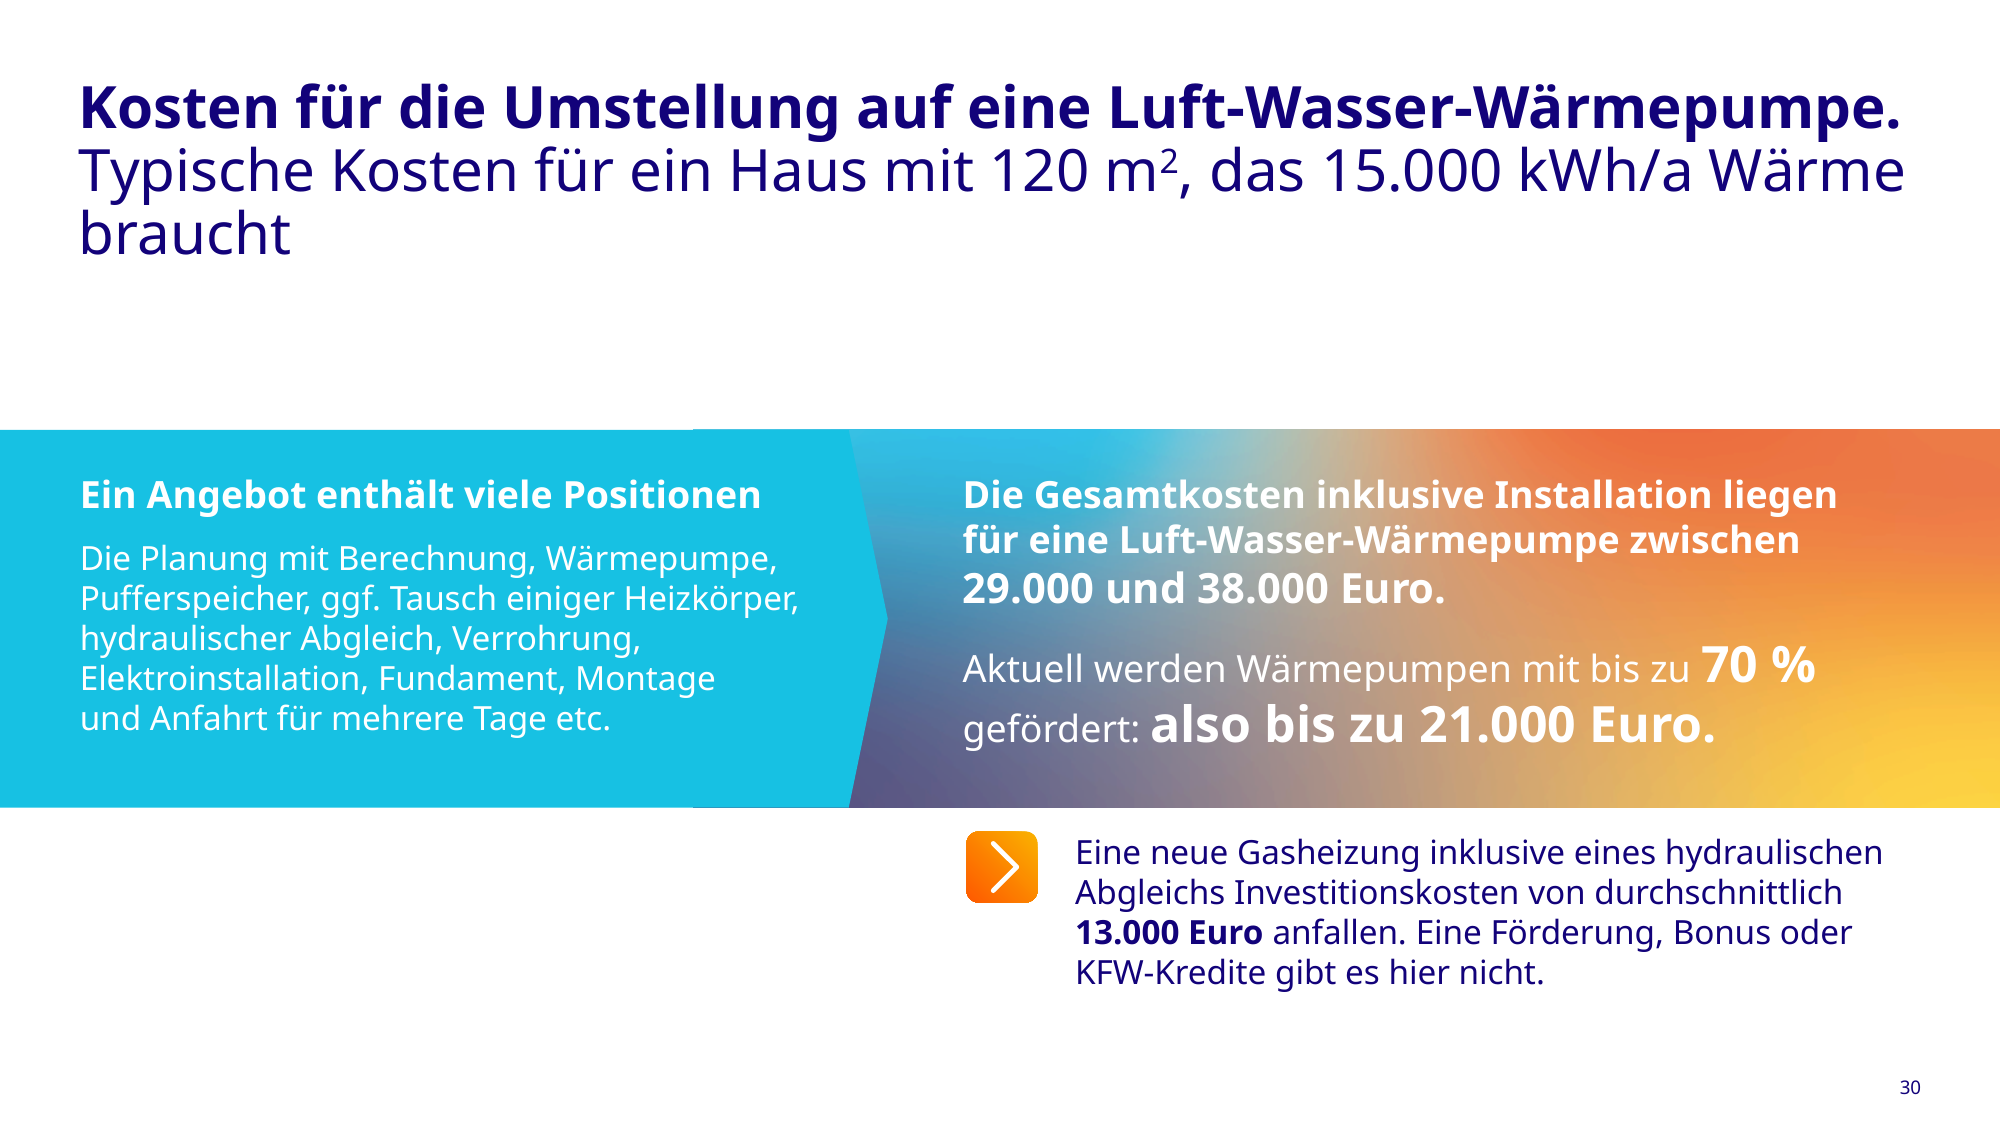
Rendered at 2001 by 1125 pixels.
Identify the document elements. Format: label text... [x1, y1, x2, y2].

text_box Ein Angebot enthält viele Positionen Die Planung mit Berechnung, Wärmepumpe, Pufferspeicher, ggf. Tausch einiger Heizkörper, hydraulischer Abgleich, Verrohrung, Elektroinstallation, Fundament, Montage und Anfahrt für mehrere Tage etc. [0, 428, 850, 809]
slide_number 30 [1873, 1076, 1922, 1101]
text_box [966, 831, 1038, 903]
text_box Eine neue Gasheizung inklusive eines hydraulischen Abgleichs Investitionskosten von durchschnittlich 13.000 Euro anfallen. Eine Förderung, Bonus oder KFW-Kredite gibt es hier nicht. [1075, 831, 1911, 992]
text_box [693, 429, 2000, 808]
title Kosten für die Umstellung auf eine Luft-Wasser-Wärmepumpe. Typische Kosten für ein Haus mit 120 m2, das 15.000 kWh/a Wärme braucht [78, 78, 1922, 209]
